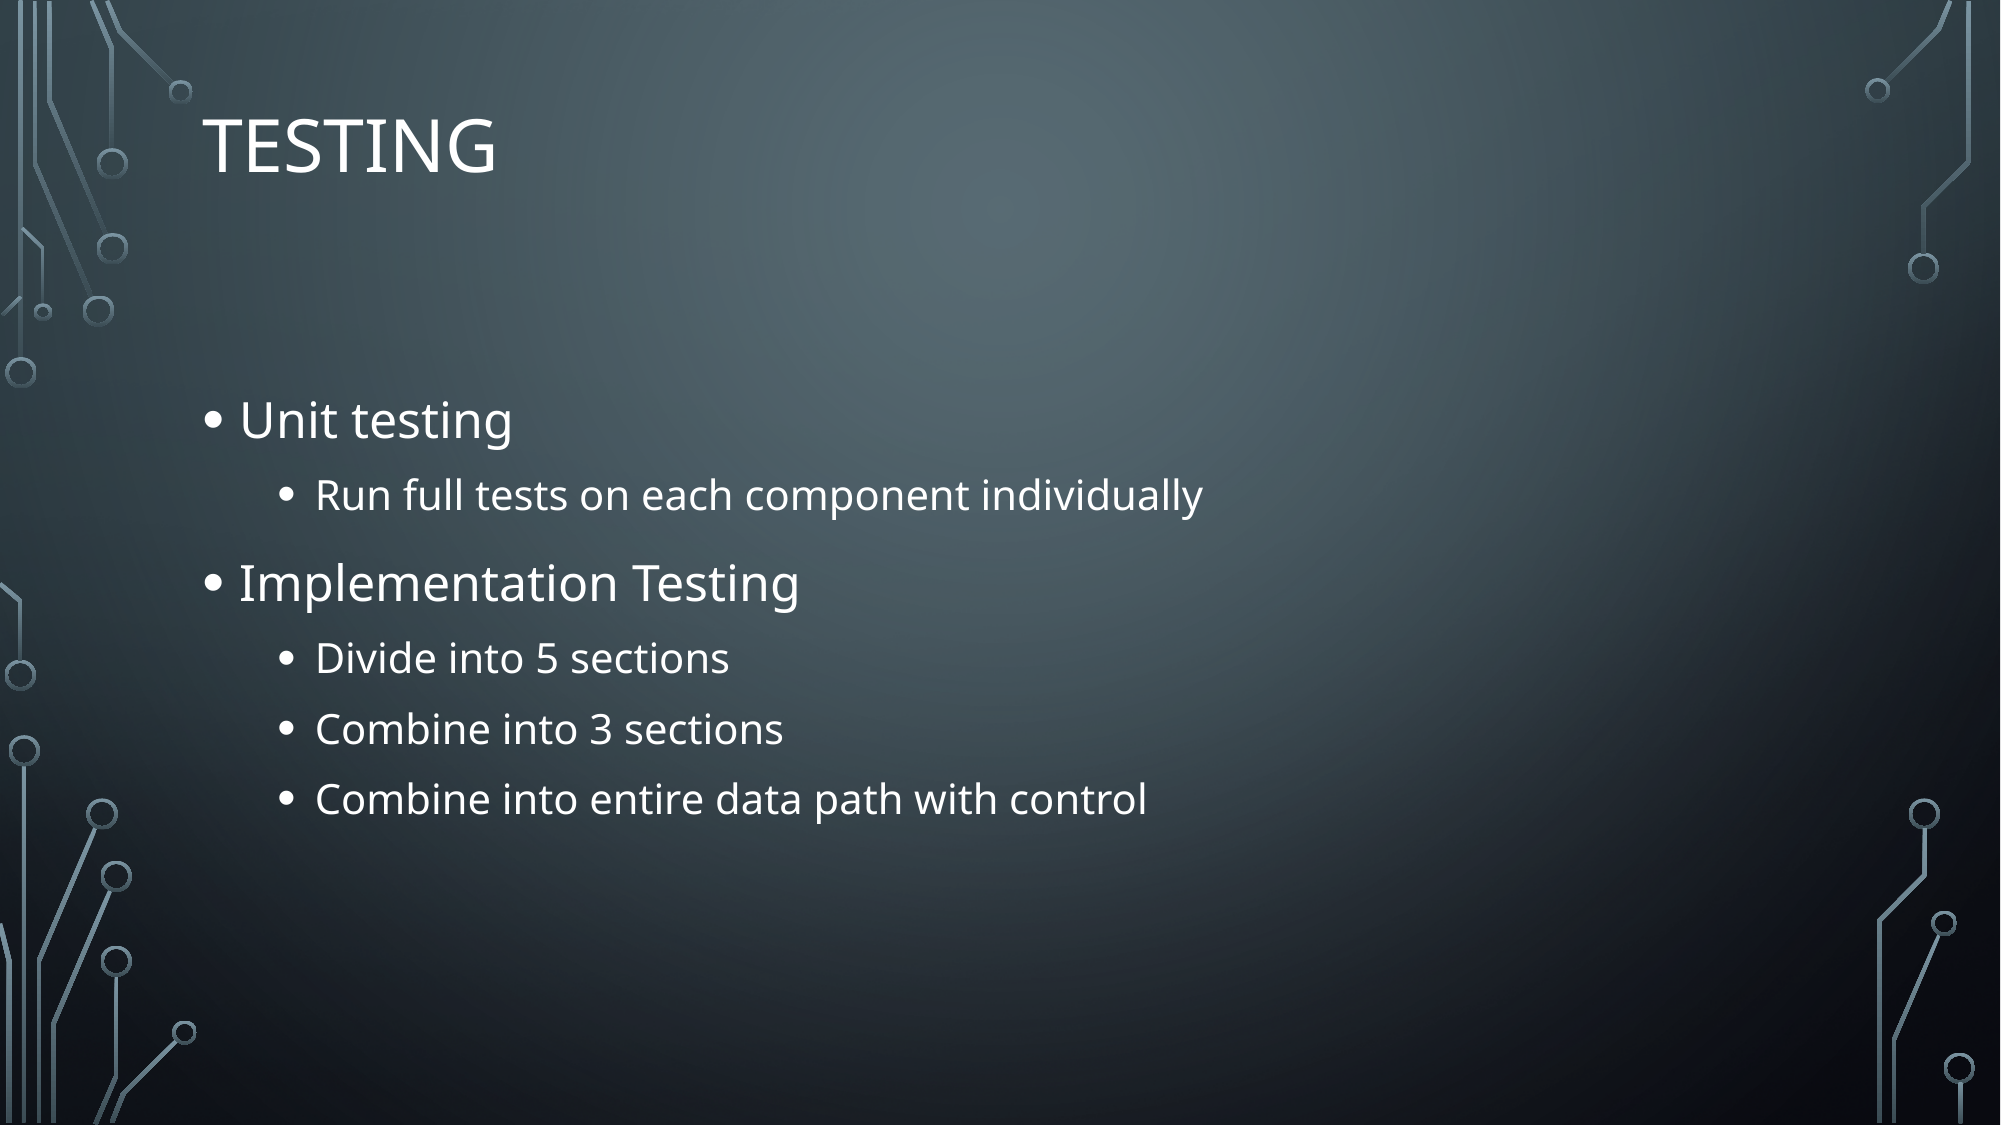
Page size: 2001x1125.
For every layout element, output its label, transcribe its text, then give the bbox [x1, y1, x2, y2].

list Unit testing Run full tests on each component individually Implementation Testing Divide into 5 sections Combine into 3 sections Combine into entire data path with control [187, 369, 1813, 950]
title Testing [187, 101, 1813, 196]
